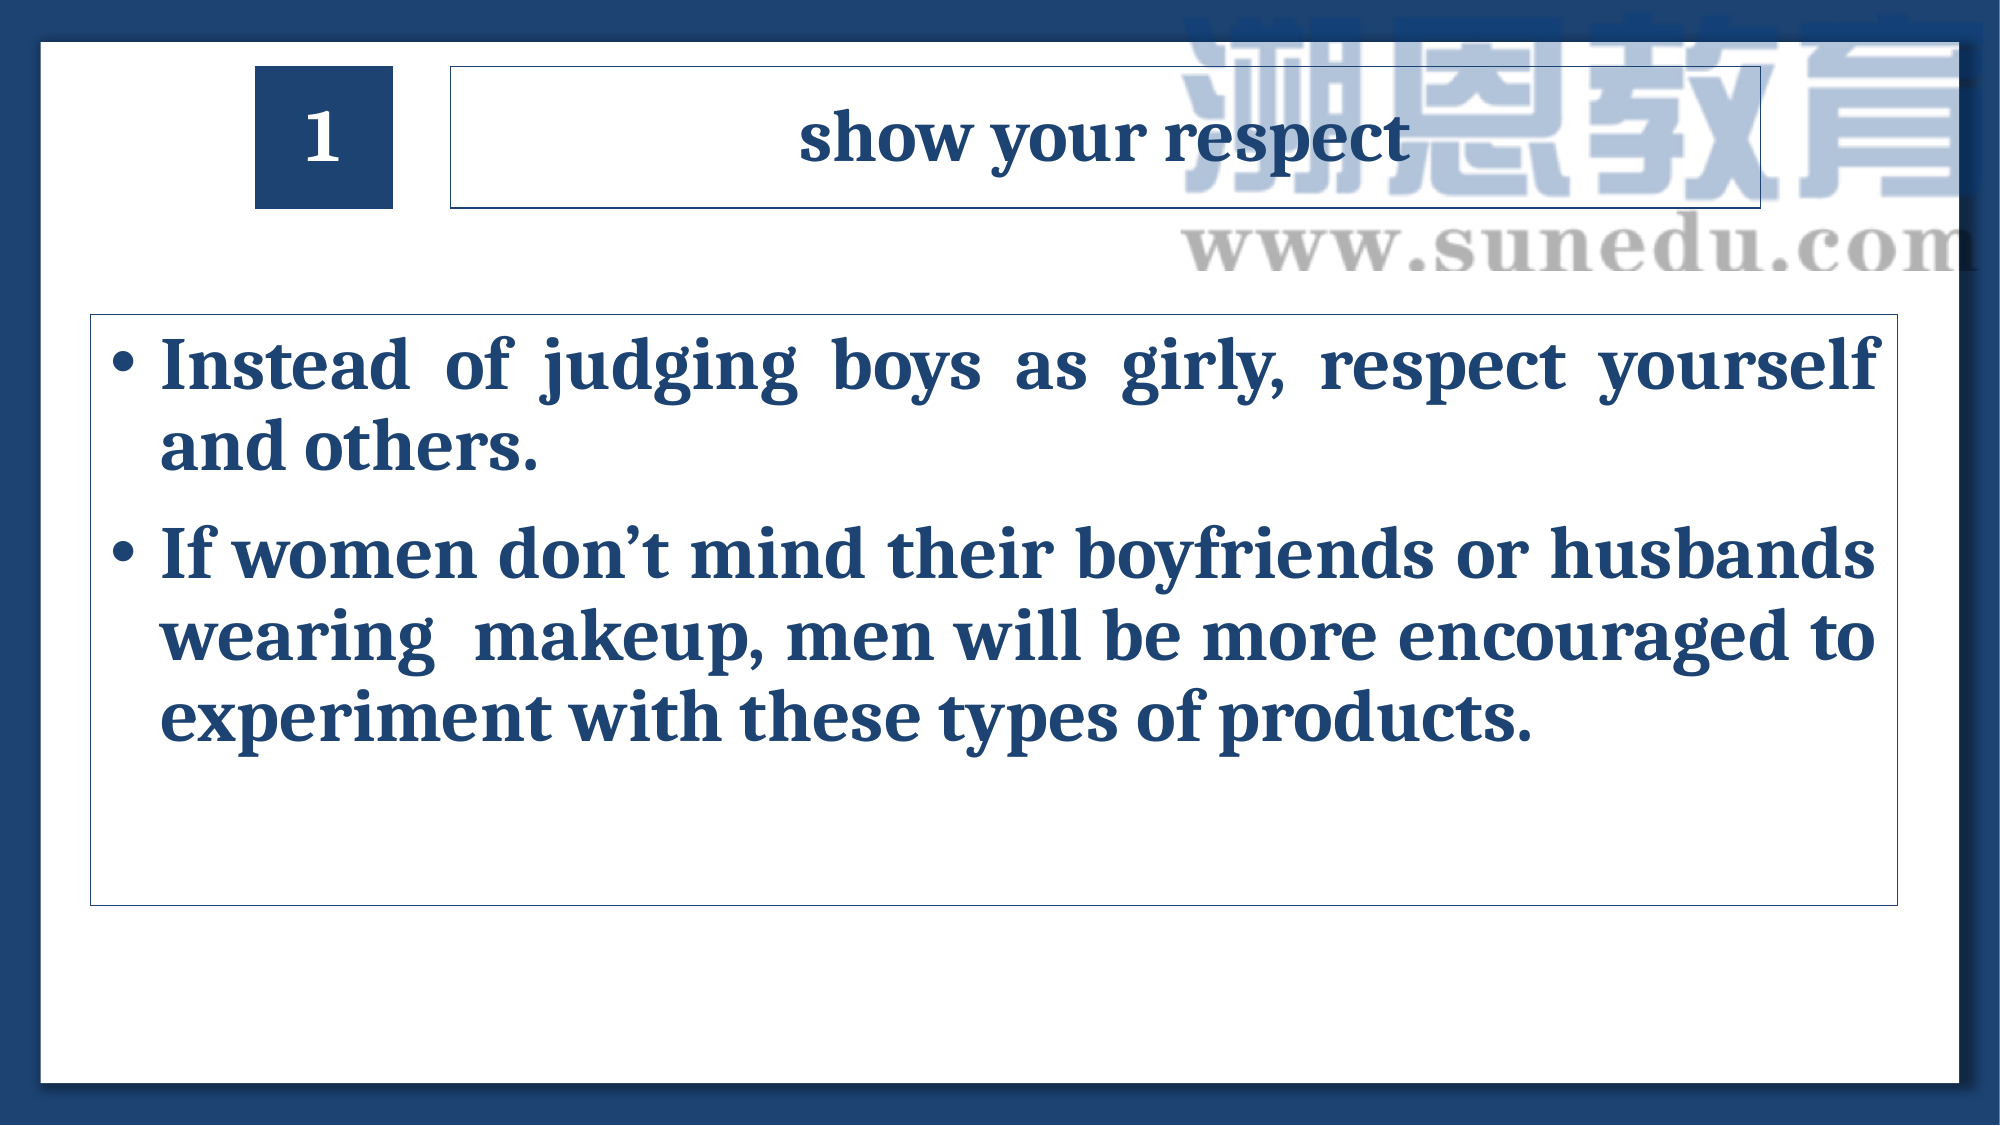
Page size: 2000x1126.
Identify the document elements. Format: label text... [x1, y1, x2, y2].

text_box 1 [255, 66, 393, 209]
picture [1178, 10, 1983, 271]
text_box show your respect [450, 66, 1761, 209]
list Instead of judging boys as girly, respect yourself and others. If women don’t mind their boyfriends or husbands wearing makeup, men will be more encouraged to experiment with these types of products. [90, 314, 1898, 906]
